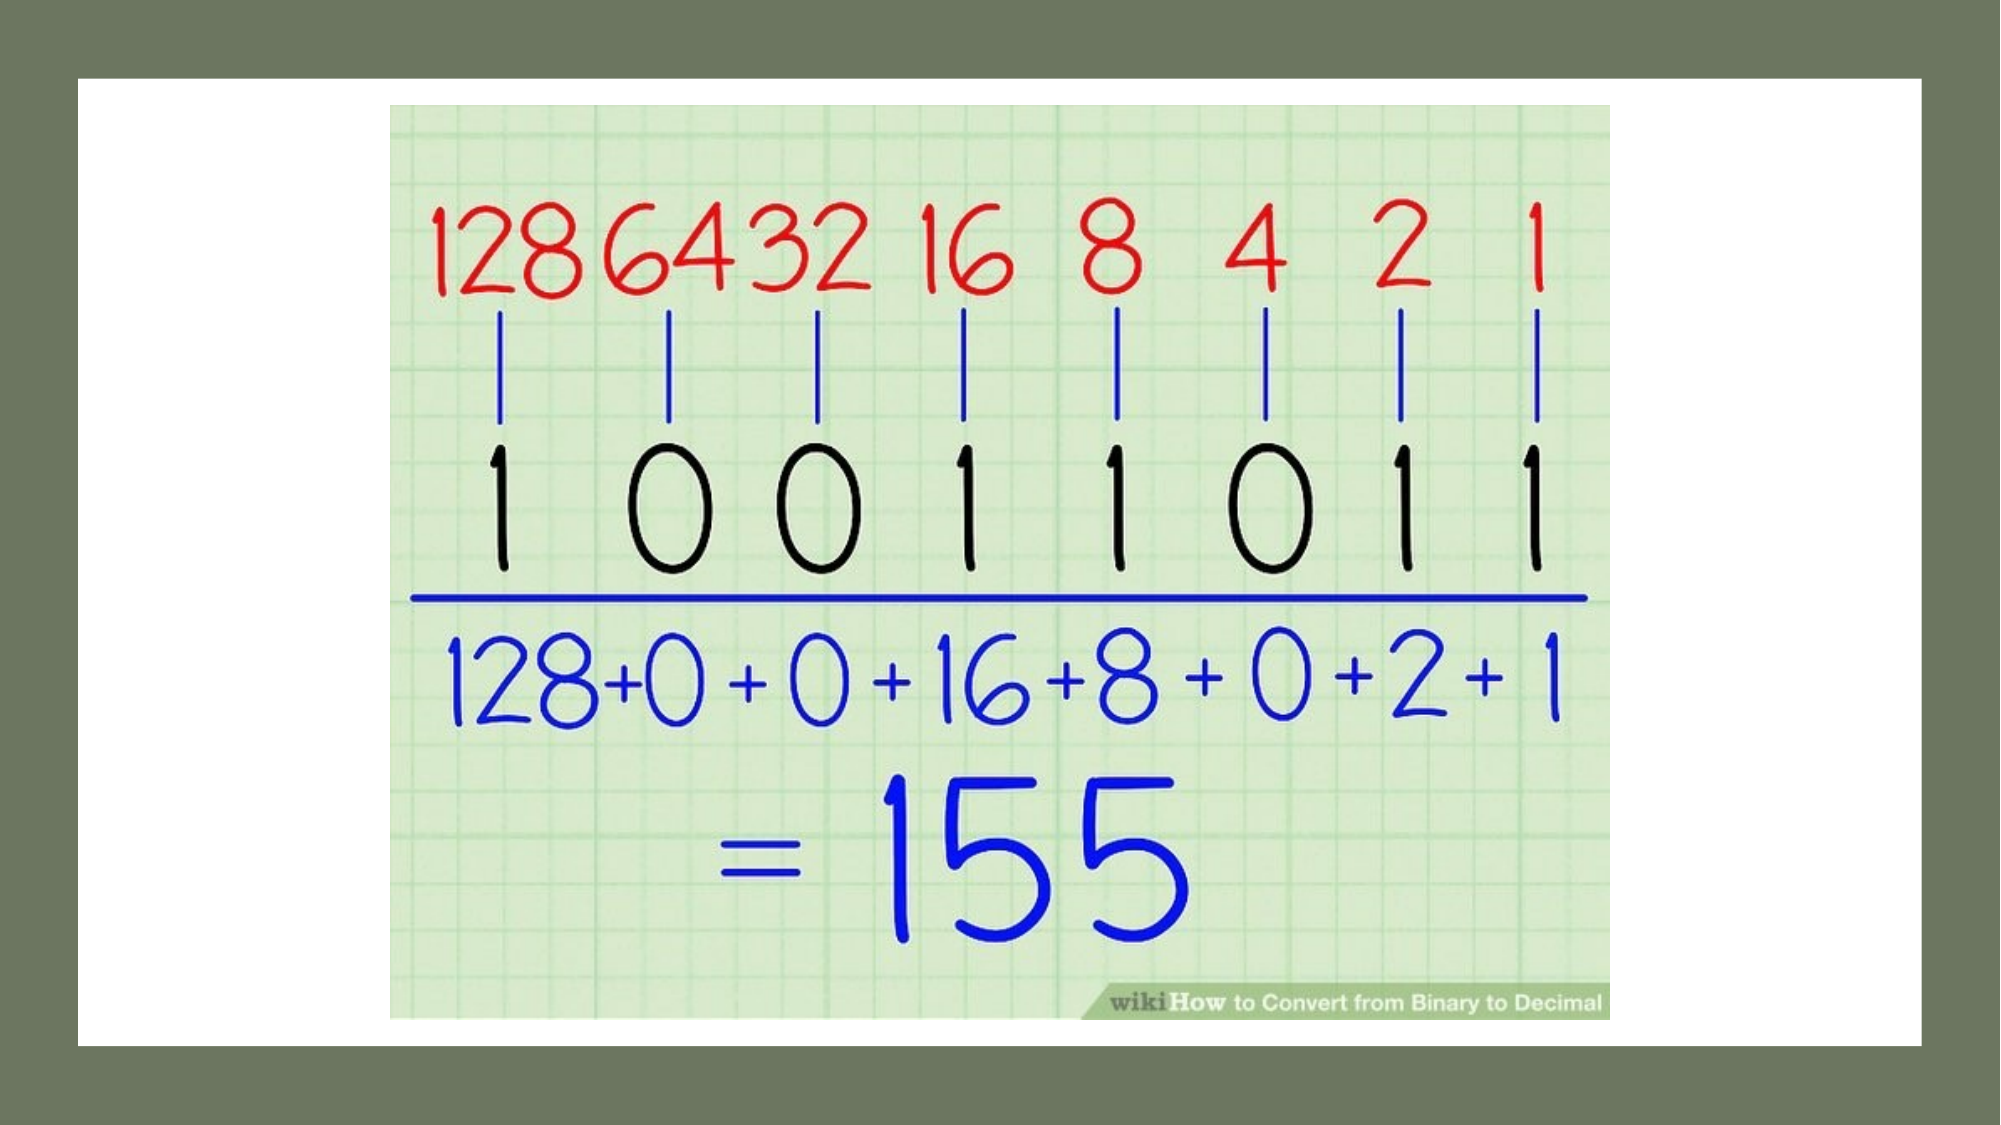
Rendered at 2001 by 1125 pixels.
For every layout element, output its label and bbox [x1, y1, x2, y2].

text_box [0, 0, 2000, 1125]
text_box [77, 78, 1922, 1047]
